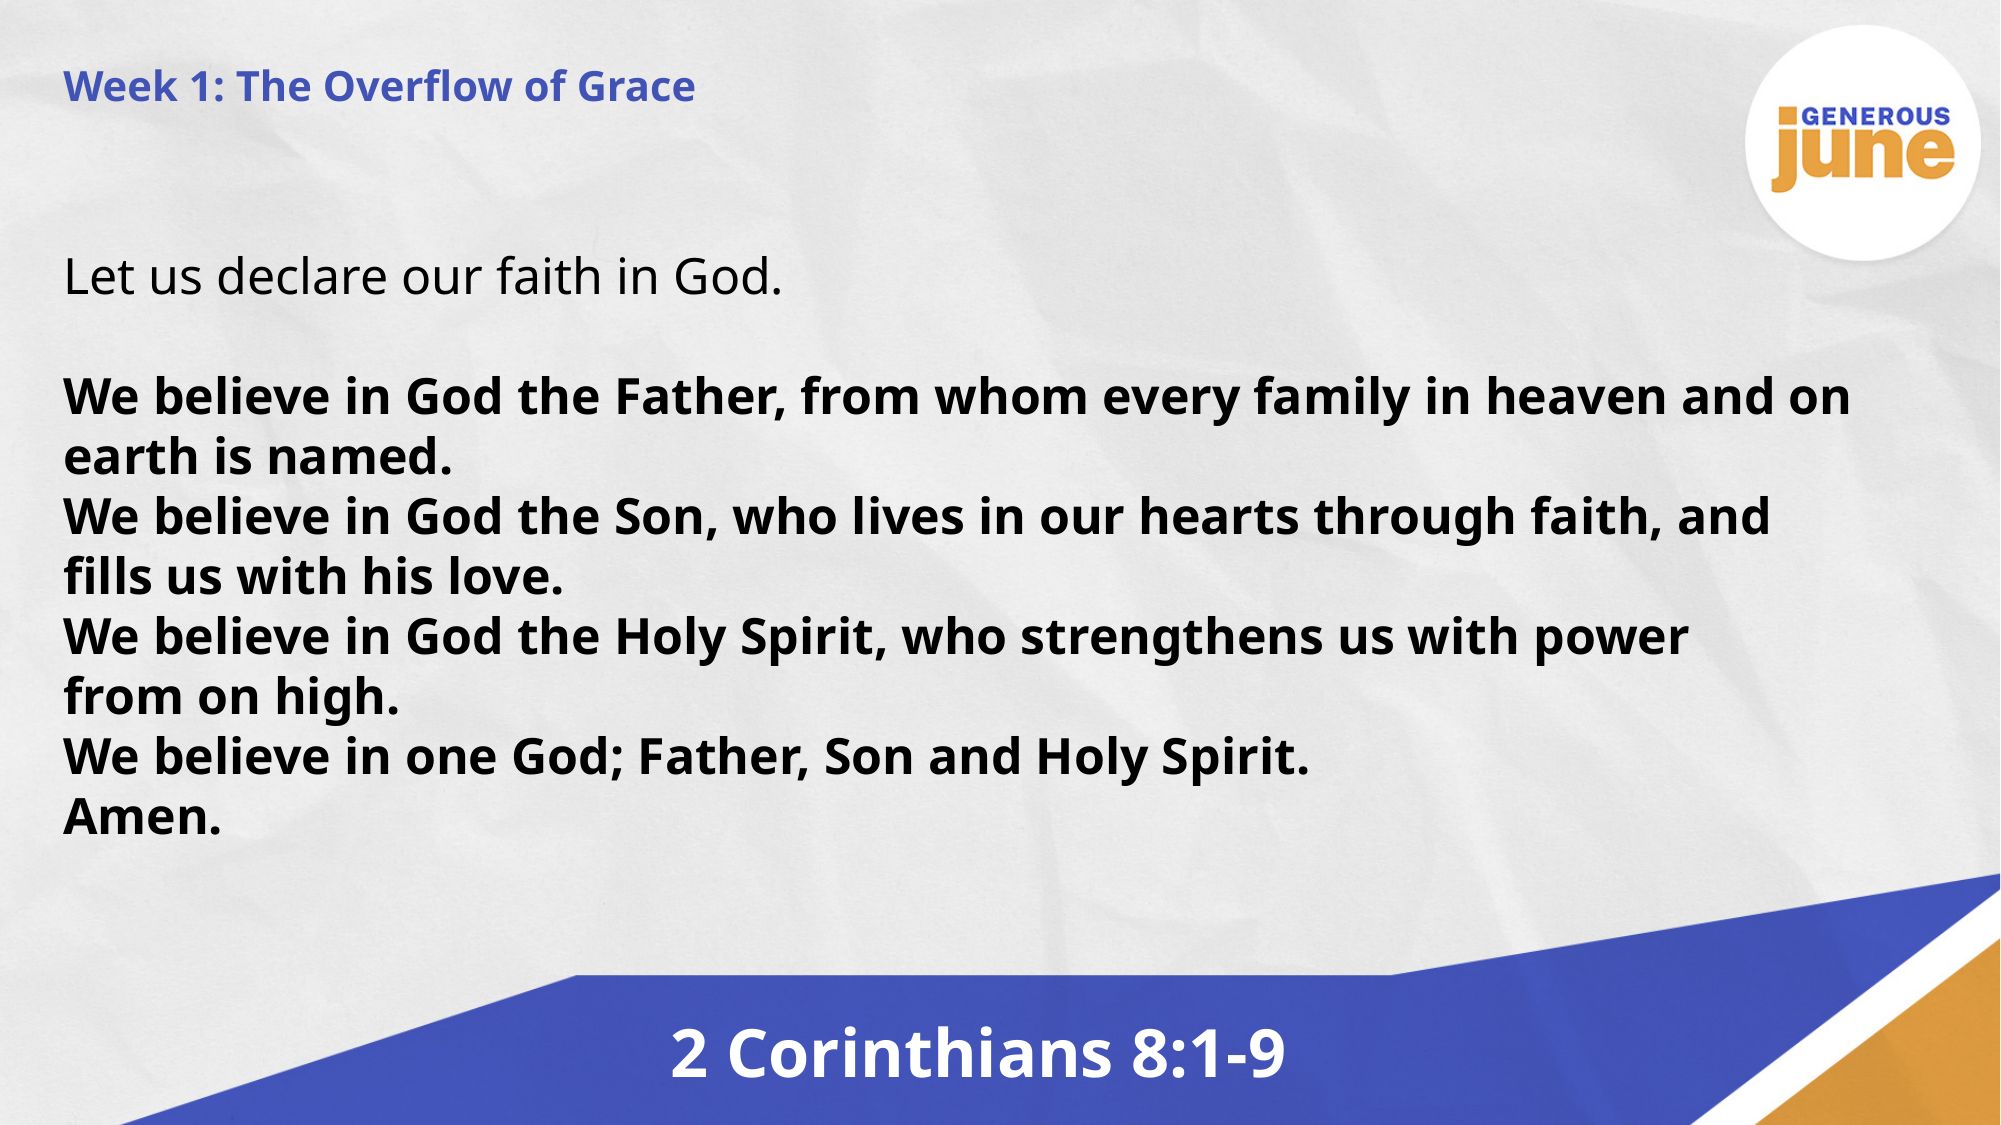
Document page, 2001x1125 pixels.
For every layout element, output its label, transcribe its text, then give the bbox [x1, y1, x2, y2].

text_box Week 1: The Overflow of Grace [48, 52, 1020, 118]
text_box [0, 0, 2000, 1125]
text_box Let us declare our faith in God. We believe in God the Father, from whom every family in heaven and on earth is named. We believe in God the Son, who lives in our hearts through faith, and fills us with his love. We believe in God the Holy Spirit, who strengthens us with power from on high. We believe in one God; Father, Son and Holy Spirit. Amen. [48, 236, 1869, 852]
text_box 2 Corinthians 8:1-9 [656, 1003, 1344, 1099]
